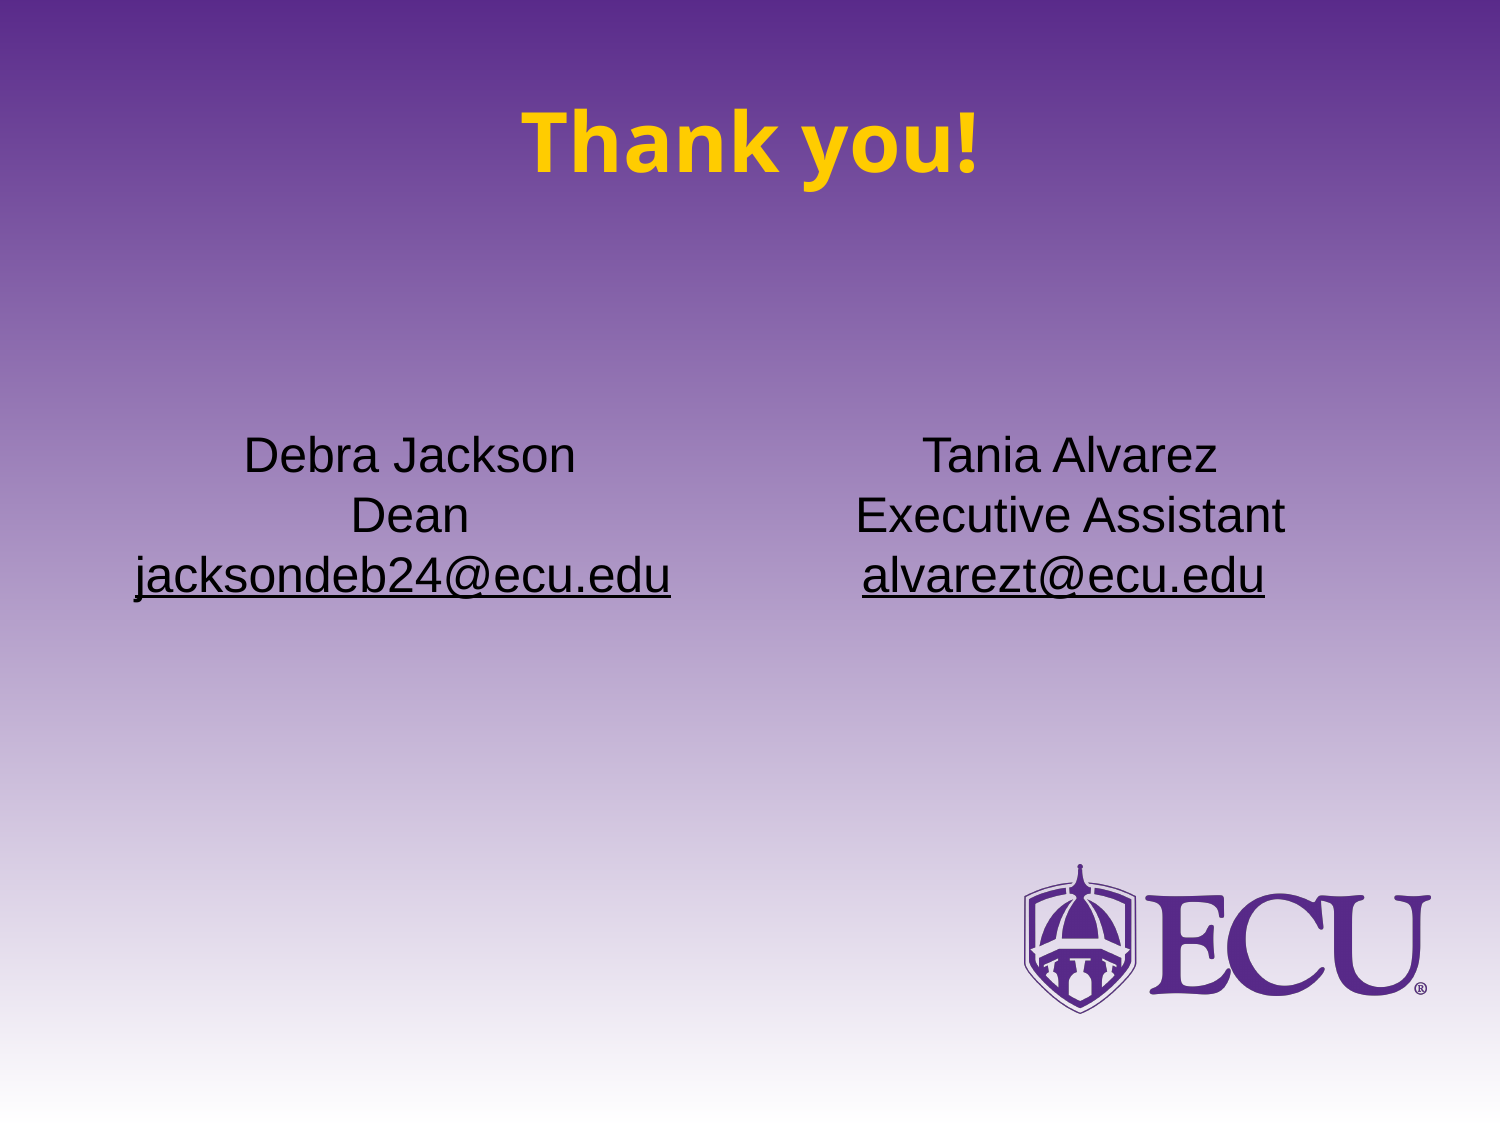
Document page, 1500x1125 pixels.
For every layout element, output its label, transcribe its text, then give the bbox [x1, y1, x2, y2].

text_box Debra Jackson Dean jacksondeb24@ecu.edu [110, 415, 710, 610]
title Thank you! [74, 44, 1426, 233]
picture [1024, 864, 1431, 1014]
text_box Tania Alvarez Executive Assistant alvarezt@ecu.edu [789, 415, 1352, 610]
